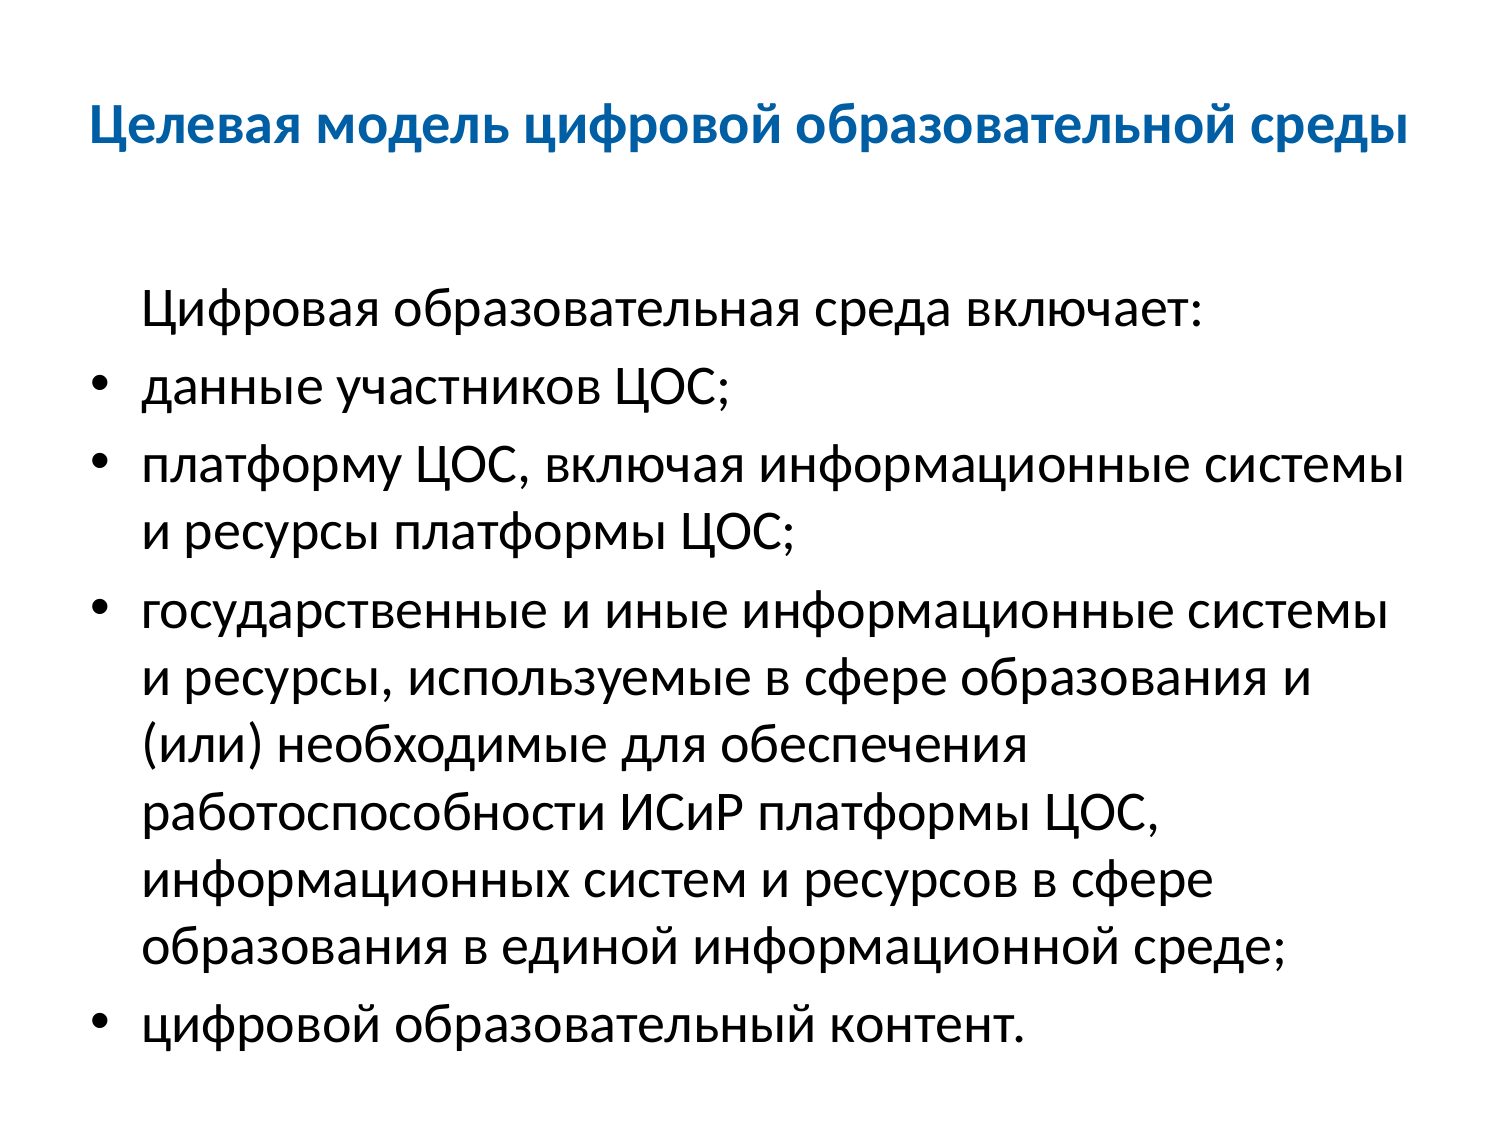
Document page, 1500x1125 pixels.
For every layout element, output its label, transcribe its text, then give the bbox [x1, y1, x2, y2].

title Целевая модель цифровой образовательной среды [41, 45, 1459, 197]
list Цифровая образовательная среда включает: данные участников ЦОС; платформу ЦОС, включая информационные системы и ресурсы платформы ЦОС; государственные и иные информационные системы и ресурсы, используемые в сфере образования и (или) необходимые для обеспечения работоспособности ИСиР платформы ЦОС, информационных систем и ресурсов в сфере образования в единой информационной среде; цифровой образовательный контент. [75, 262, 1425, 1071]
